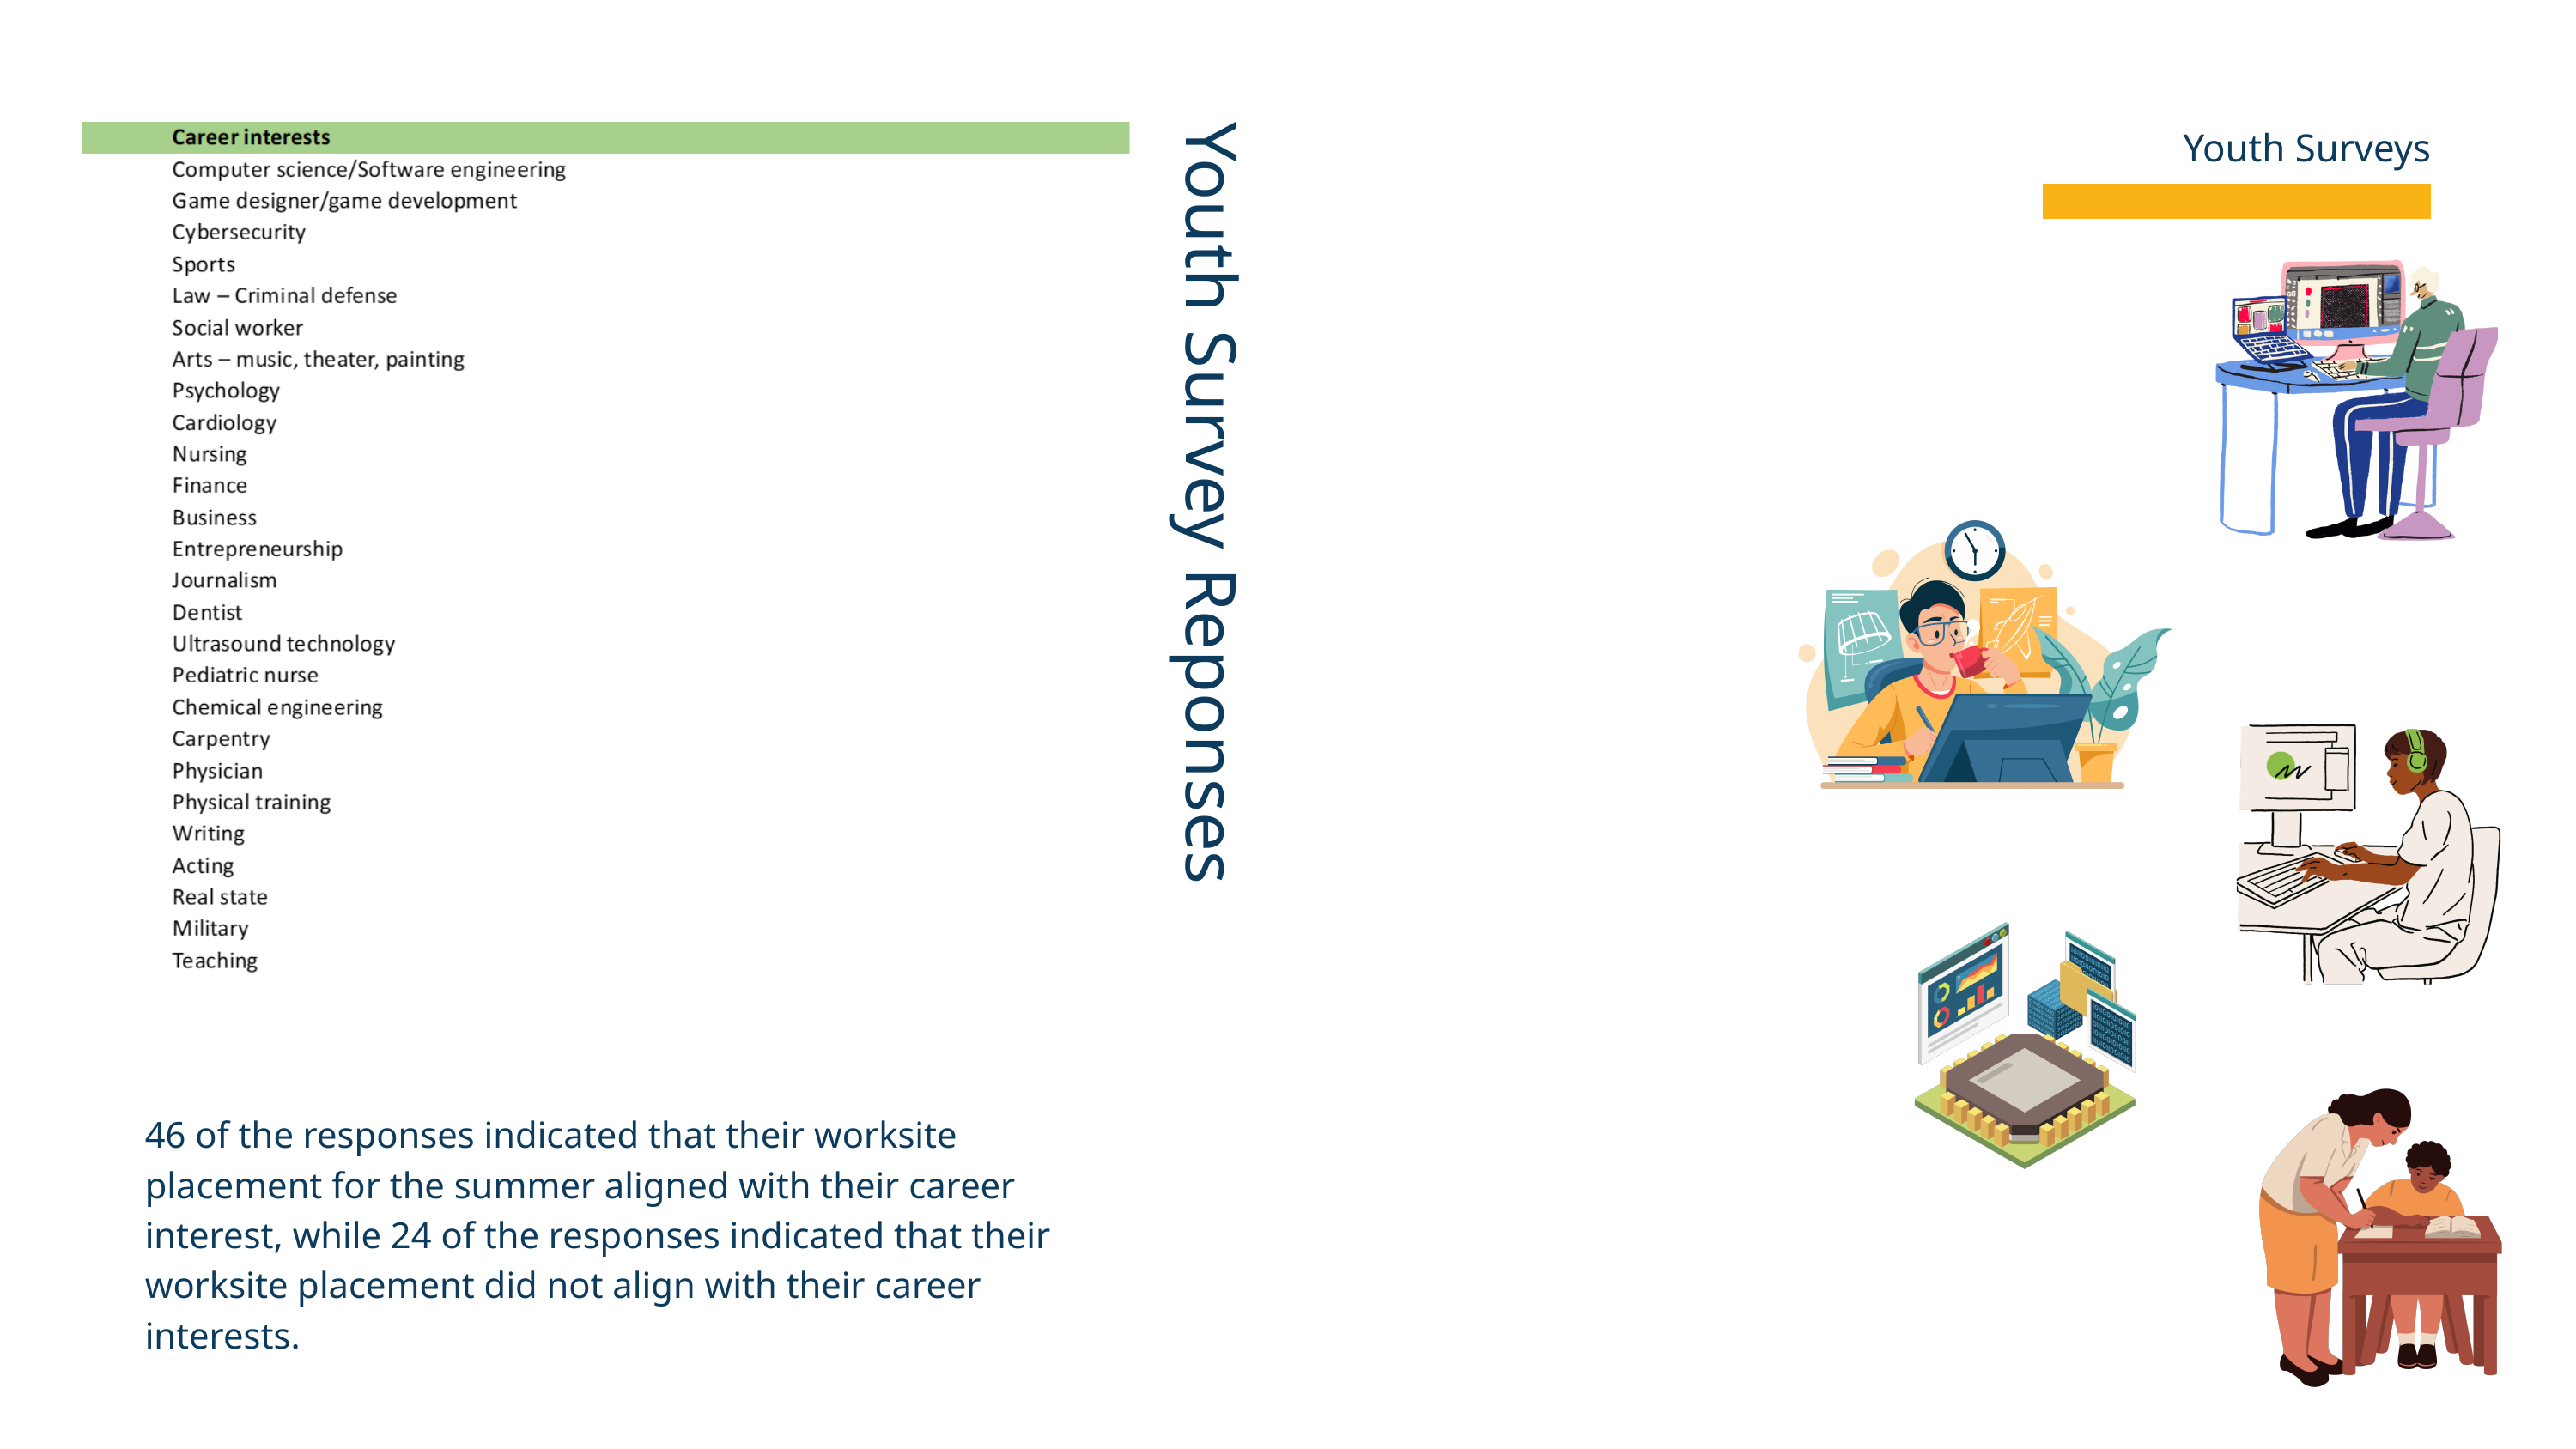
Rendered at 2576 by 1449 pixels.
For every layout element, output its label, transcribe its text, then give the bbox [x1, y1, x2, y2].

text_box [2236, 724, 2502, 985]
text_box 46 of the responses indicated that their worksite placement for the summer aligned with their career interest, while 24 of the responses indicated that their worksite placement did not align with their career interests. [144, 1105, 1113, 1356]
text_box Youth Survey Reponses [1172, 122, 1238, 1082]
text_box [1914, 922, 2136, 1169]
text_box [2042, 184, 2432, 219]
text_box [81, 122, 1132, 1028]
text_box [2215, 259, 2499, 541]
text_box [2253, 1084, 2502, 1392]
text_box Youth Surveys [1939, 117, 2432, 170]
text_box [1798, 520, 2172, 789]
